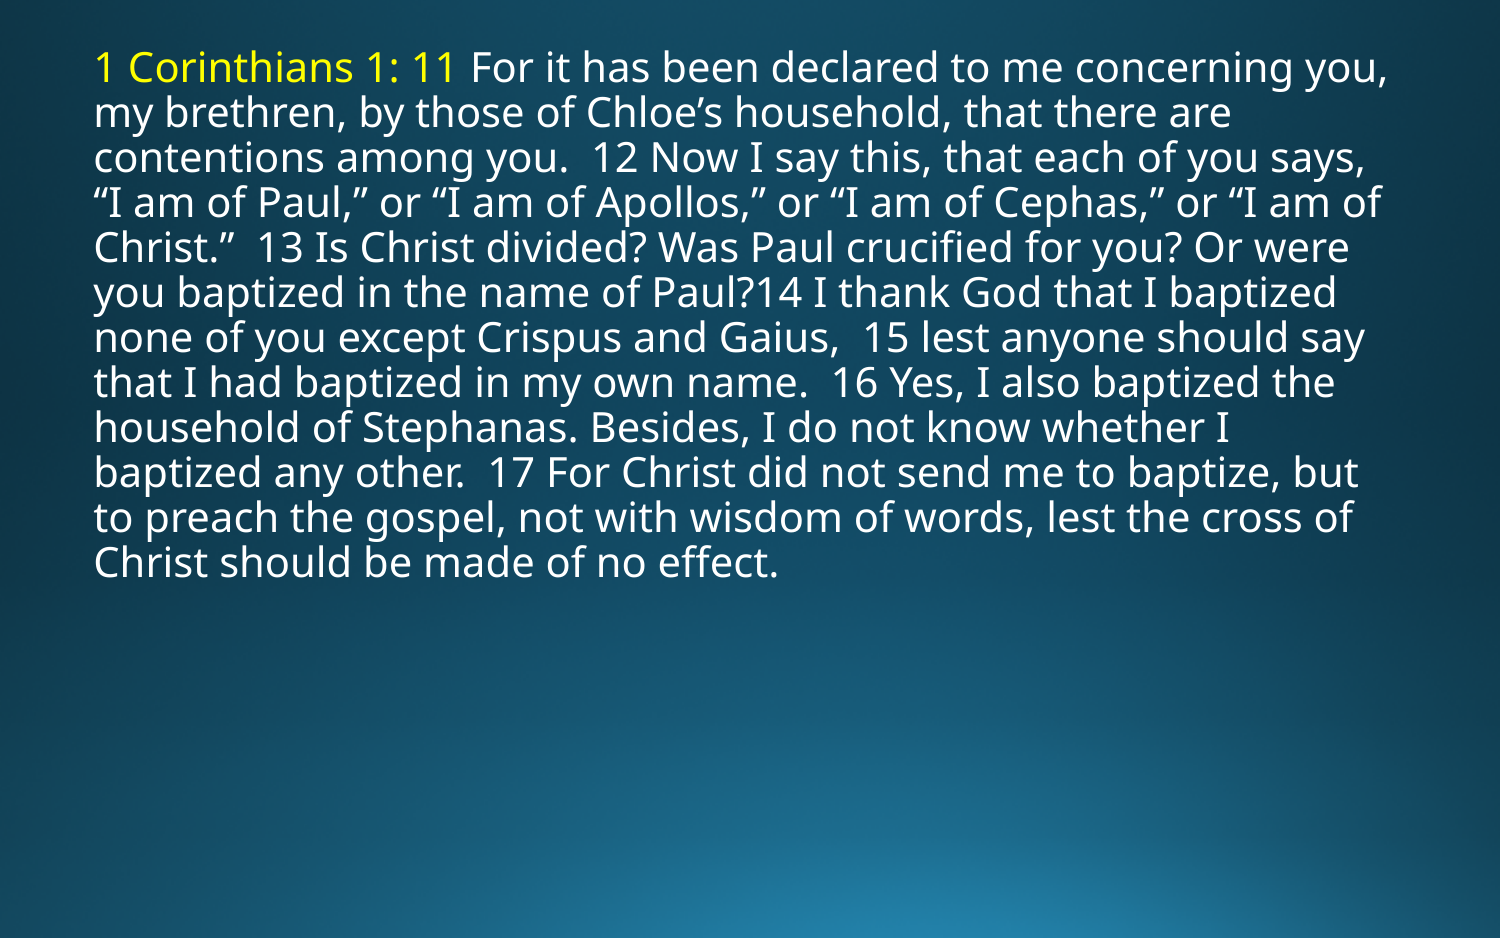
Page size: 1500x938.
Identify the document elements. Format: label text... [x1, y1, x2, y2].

list 1 Corinthians 1: 11 For it has been declared to me concerning you, my brethren, by those of Chloe’s household, that there are contentions among you. 12 Now I say this, that each of you says, “I am of Paul,” or “I am of Apollos,” or “I am of Cephas,” or “I am of Christ.” 13 Is Christ divided? Was Paul crucified for you? Or were you baptized in the name of Paul?14 I thank God that I baptized none of you except Crispus and Gaius, 15 lest anyone should say that I had baptized in my own name. 16 Yes, I also baptized the household of Stephanas. Besides, I do not know whether I baptized any other. 17 For Christ did not send me to baptize, but to preach the gospel, not with wisdom of words, lest the cross of Christ should be made of no effect. [78, 38, 1418, 721]
picture [0, 0, 1500, 938]
